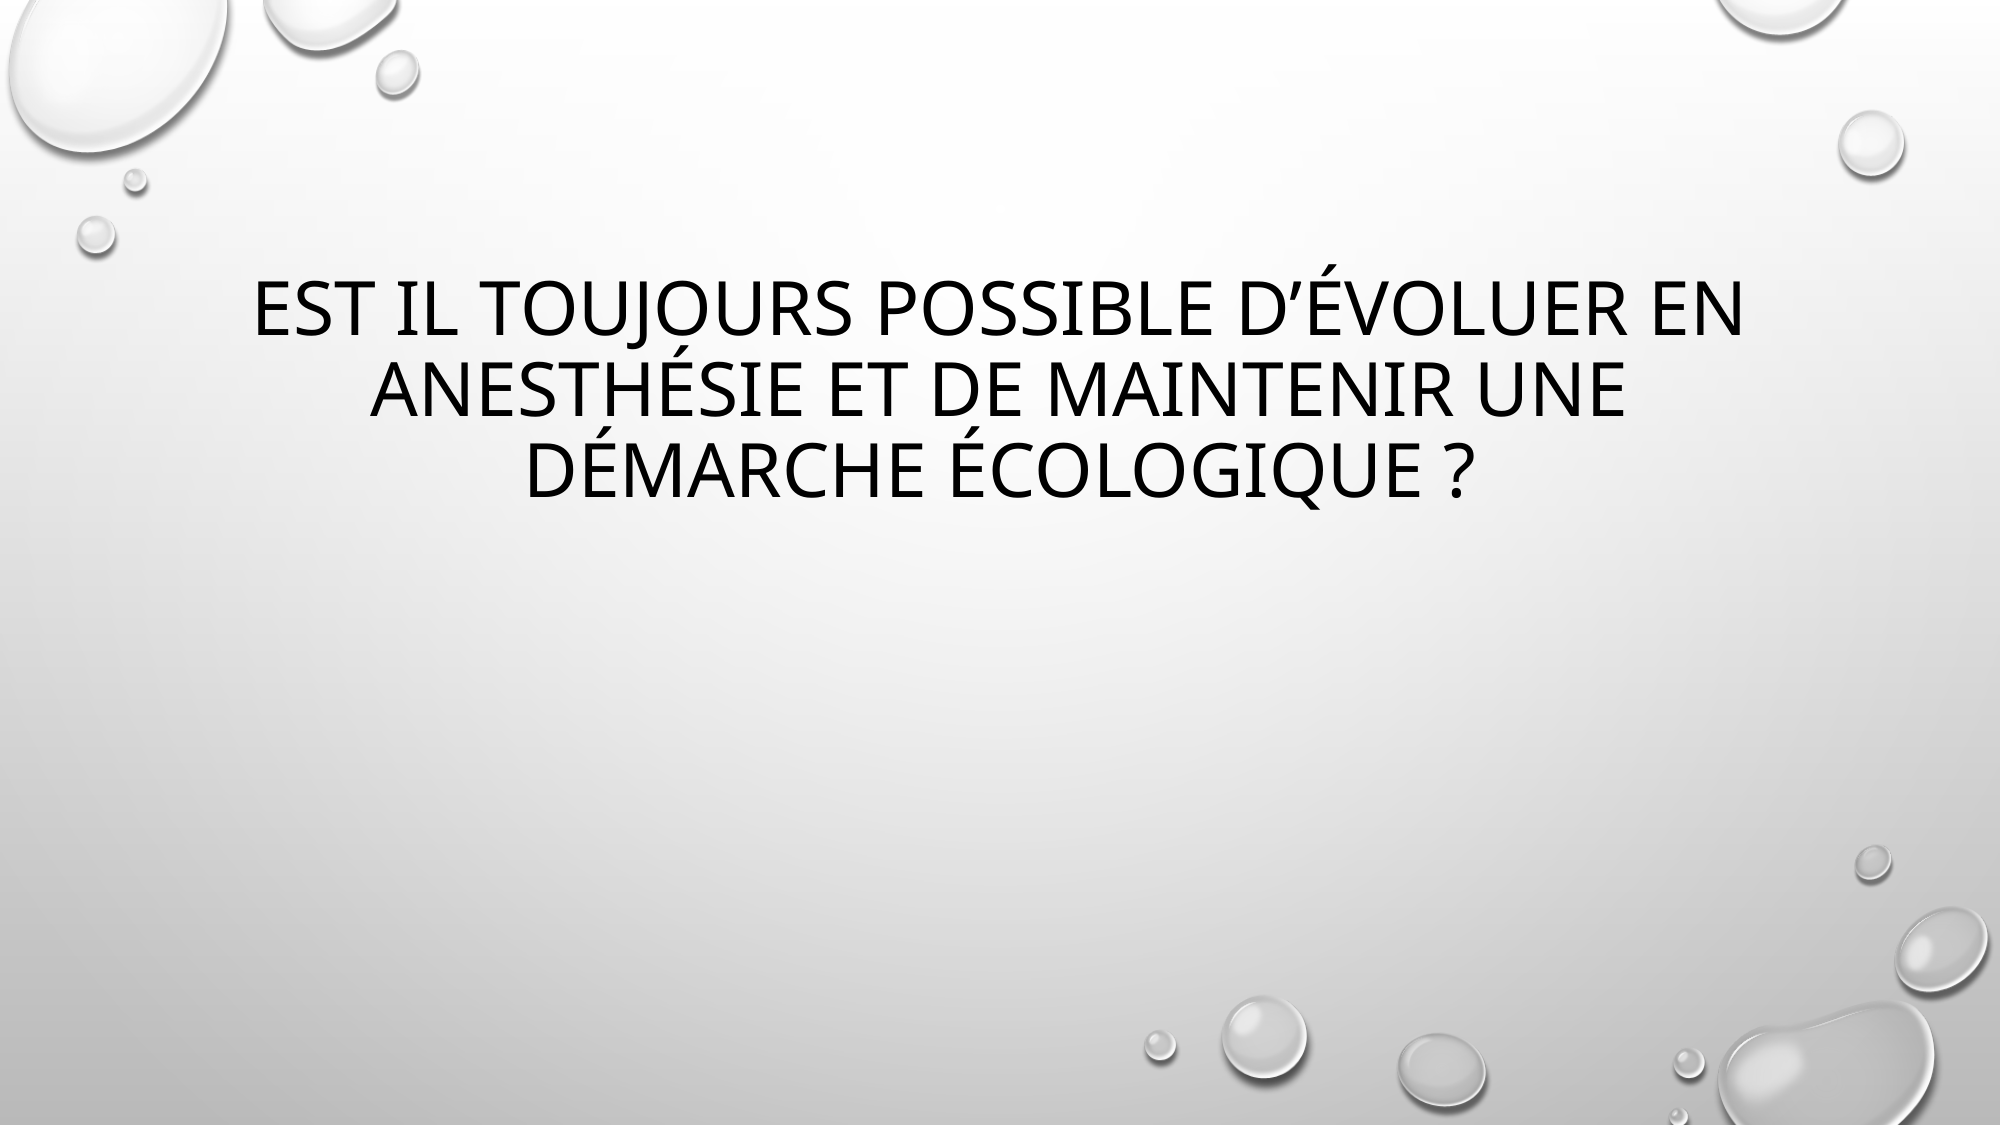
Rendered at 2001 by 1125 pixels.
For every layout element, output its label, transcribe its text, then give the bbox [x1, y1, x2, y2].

title Est il toujours possible d’évoluer en anesthésie et de maintenir une démarche écologique ? [149, 212, 1851, 664]
picture [0, 0, 2000, 1125]
